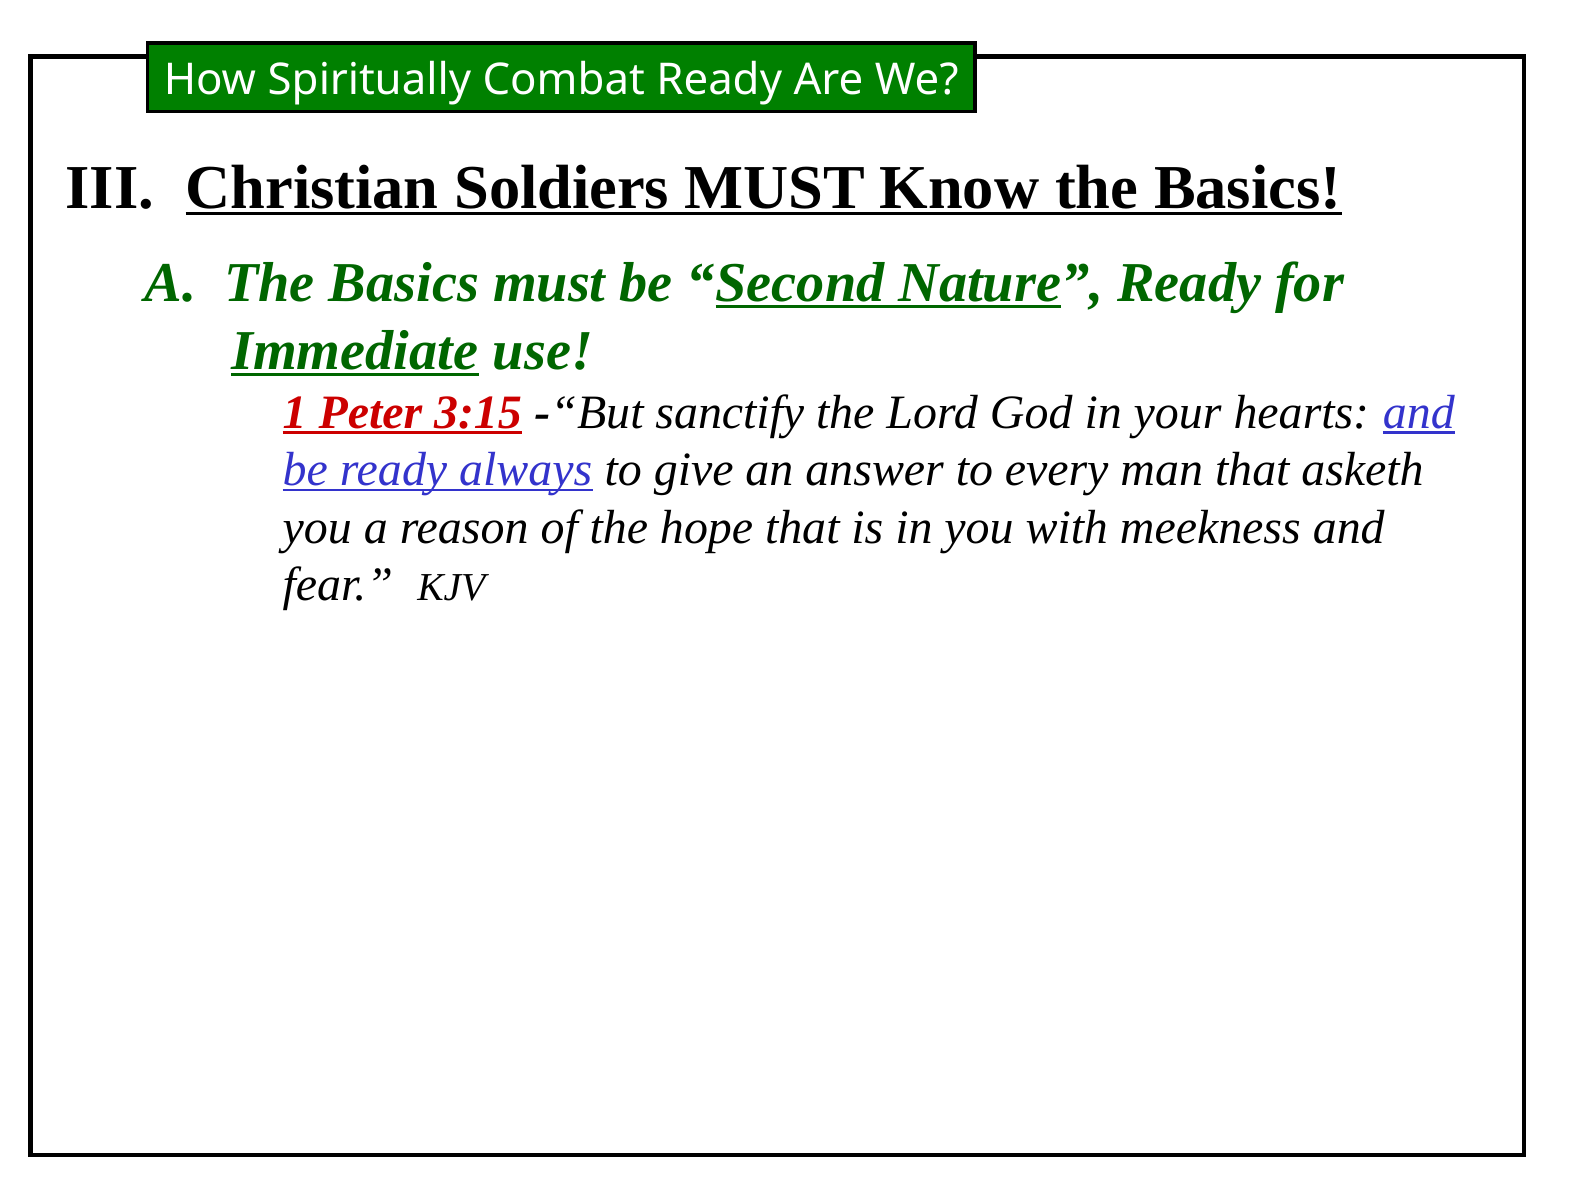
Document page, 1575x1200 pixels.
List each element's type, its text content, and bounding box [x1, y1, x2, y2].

text_box How Spiritually Combat Ready Are We? [147, 42, 976, 112]
text_box [30, 56, 1524, 1155]
text_box III. Christian Soldiers MUST Know the Basics! A. The Basics must be “Second Nature”, Ready for Immediate use! 1 Peter 3:15 -“But sanctify the Lord God in your hearts: and be ready always to give an answer to every man that asketh you a reason of the hope that is in you with meekness and fear.” KJV [49, 137, 1494, 619]
